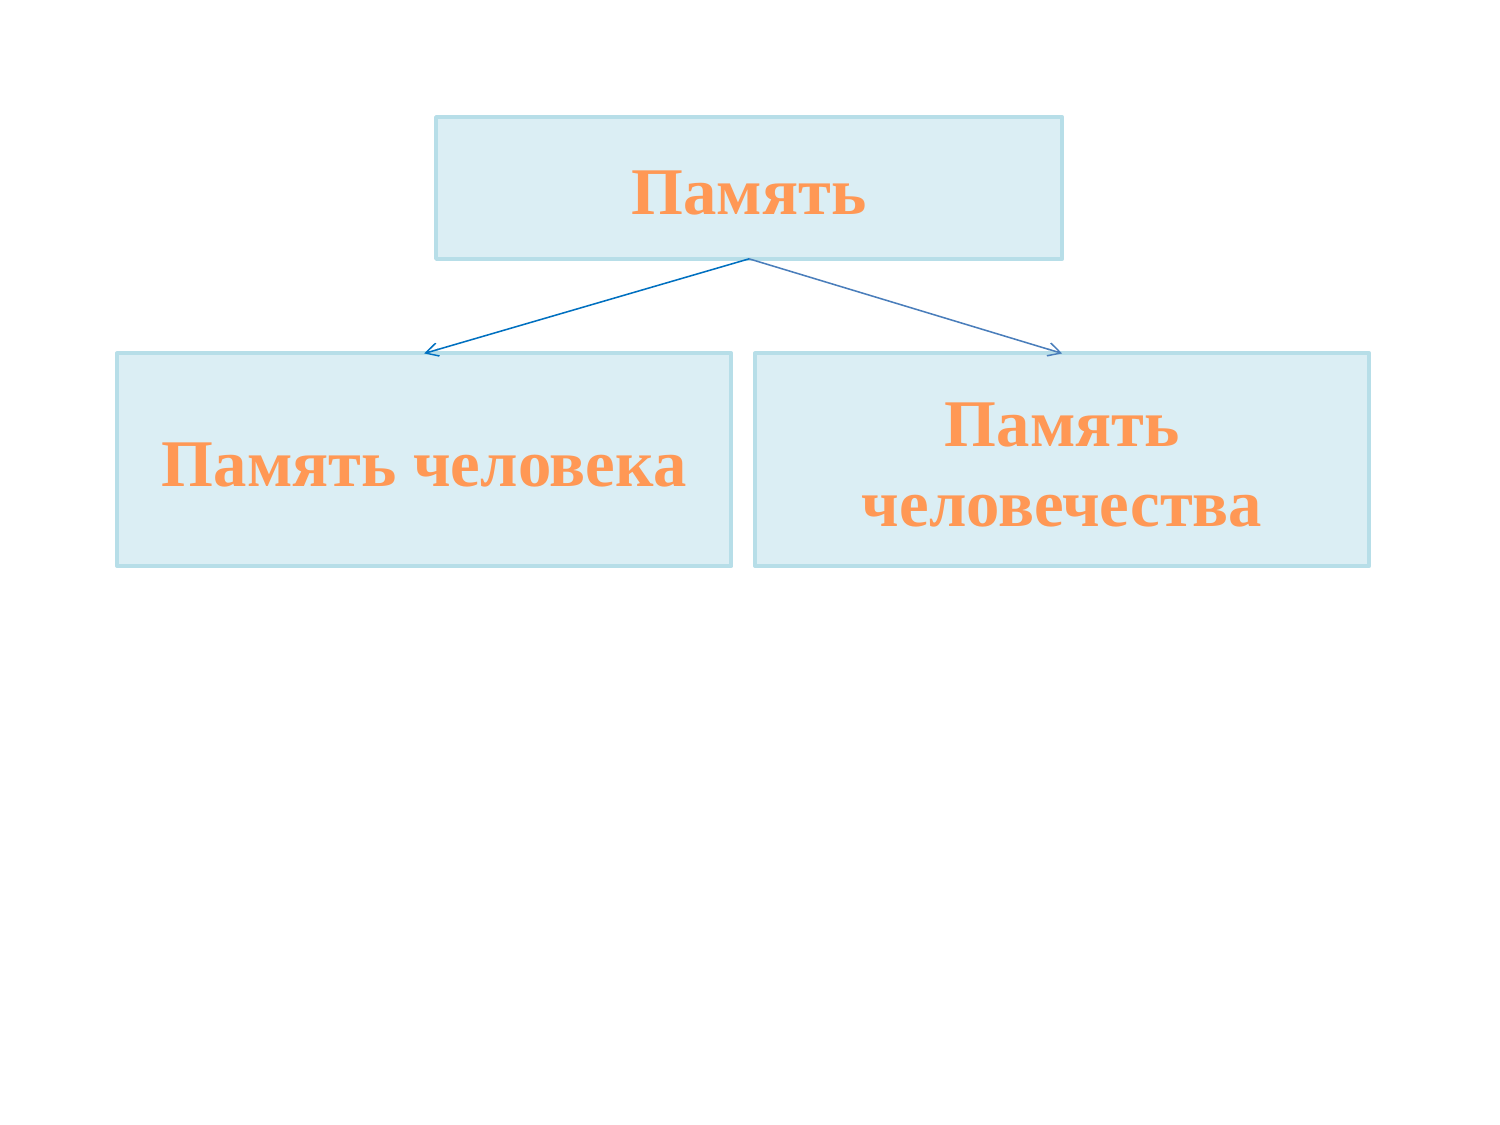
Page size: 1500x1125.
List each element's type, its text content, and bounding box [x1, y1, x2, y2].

text_box Память человечества [753, 351, 1371, 568]
text_box Память человека [115, 351, 733, 568]
text_box Память [434, 115, 1064, 258]
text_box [424, 258, 747, 354]
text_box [748, 258, 1063, 354]
